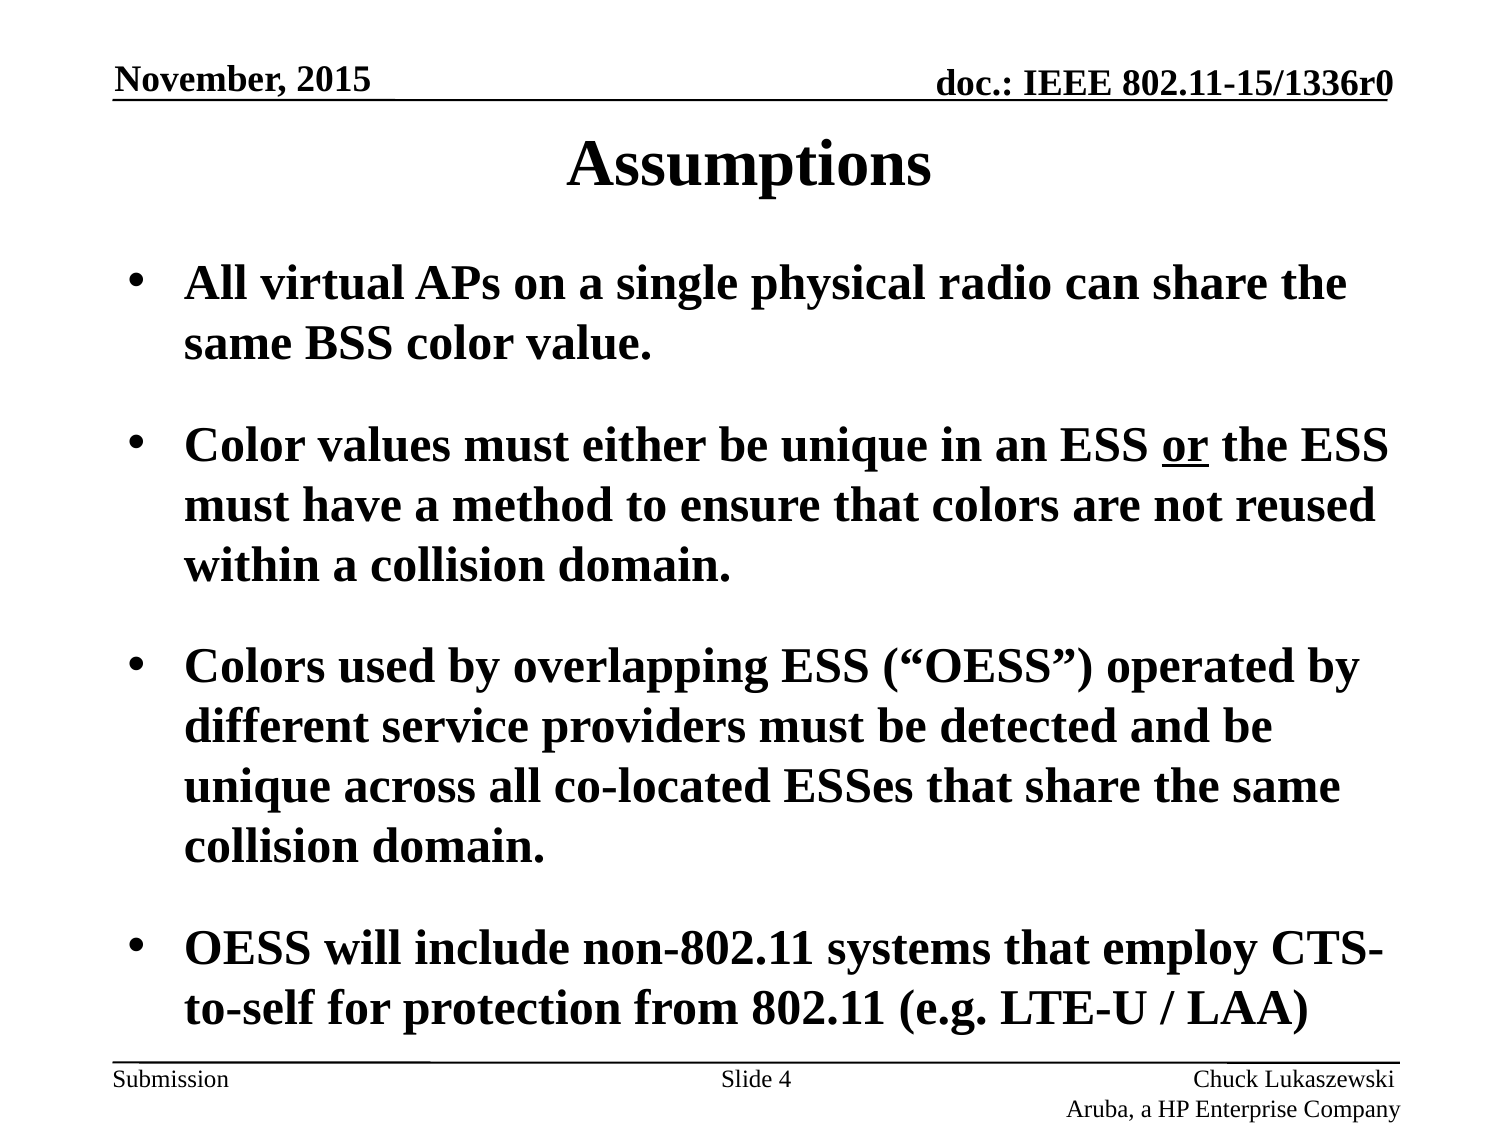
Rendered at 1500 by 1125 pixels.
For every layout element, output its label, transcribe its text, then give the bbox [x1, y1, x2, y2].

slide_number Slide 4 [712, 1061, 800, 1123]
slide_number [114, 54, 423, 100]
footer Chuck Lukaszewski Aruba, a HP Enterprise Company [878, 1061, 1402, 1113]
list All virtual APs on a single physical radio can share the same BSS color value. Color values must either be unique in an ESS or the ESS must have a method to ensure that colors are not reused within a collision domain. Colors used by overlapping ESS (“OESS”) operated by different service providers must be detected and be unique across all co-located ESSes that share the same collision domain. OESS will include non-802.11 systems that employ CTS-to-self for protection from 802.11 (e.g. LTE-U / LAA) [112, 241, 1430, 1000]
title Assumptions [112, 112, 1388, 205]
